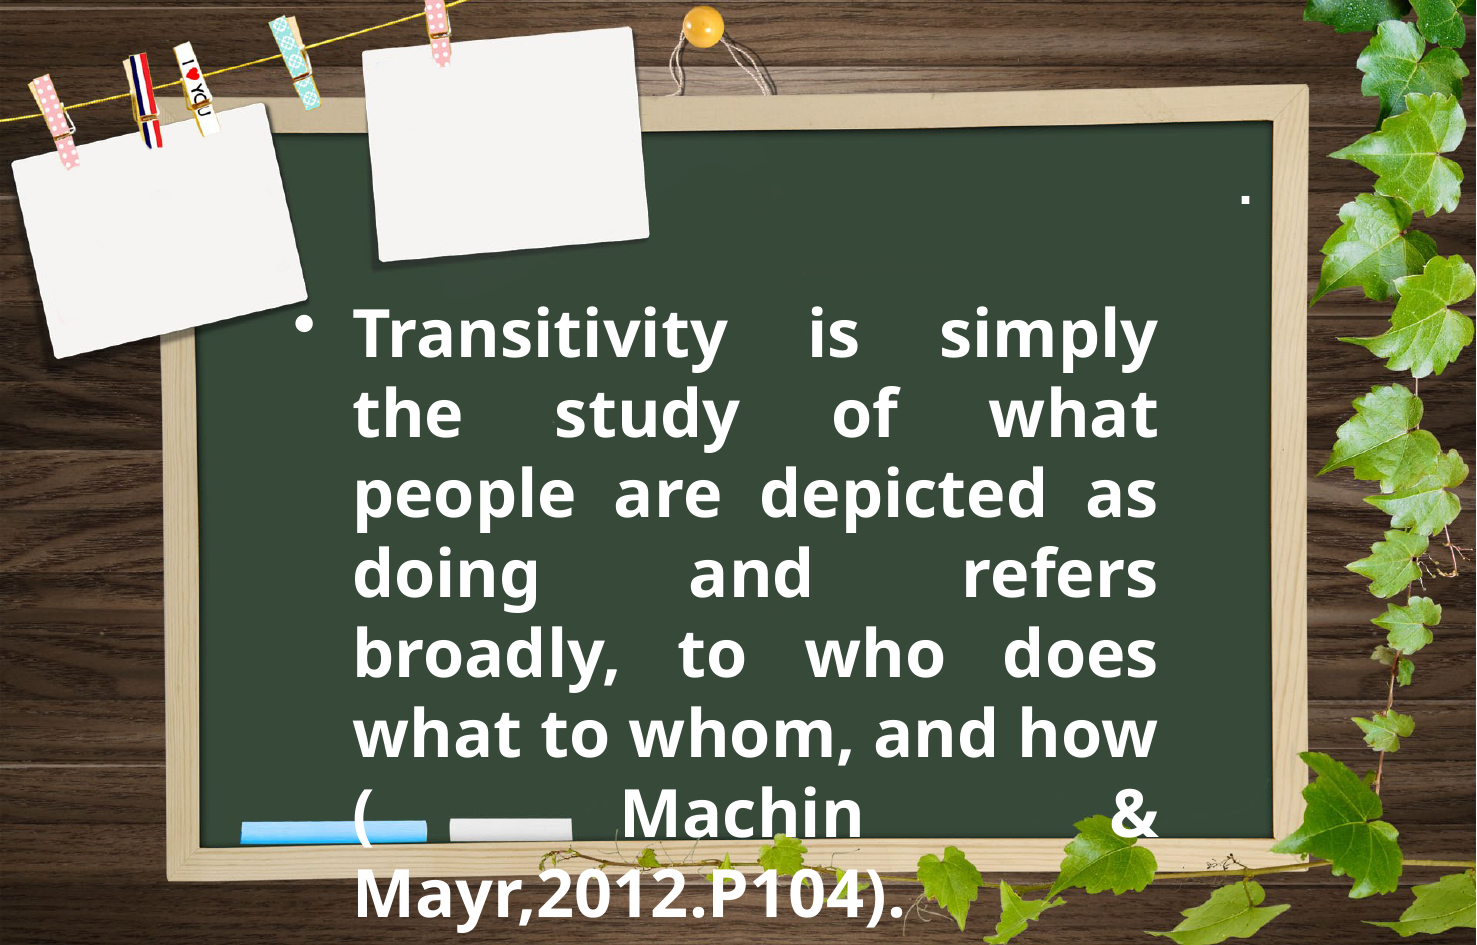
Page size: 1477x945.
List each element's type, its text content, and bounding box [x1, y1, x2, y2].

picture [0, 0, 1476, 945]
title . [549, 129, 1270, 237]
list Transitivity is simply the study of what people are depicted as doing and refers broadly, to who does what to whom, and how ( Machin & Mayr,2012.P104). [277, 283, 1176, 603]
